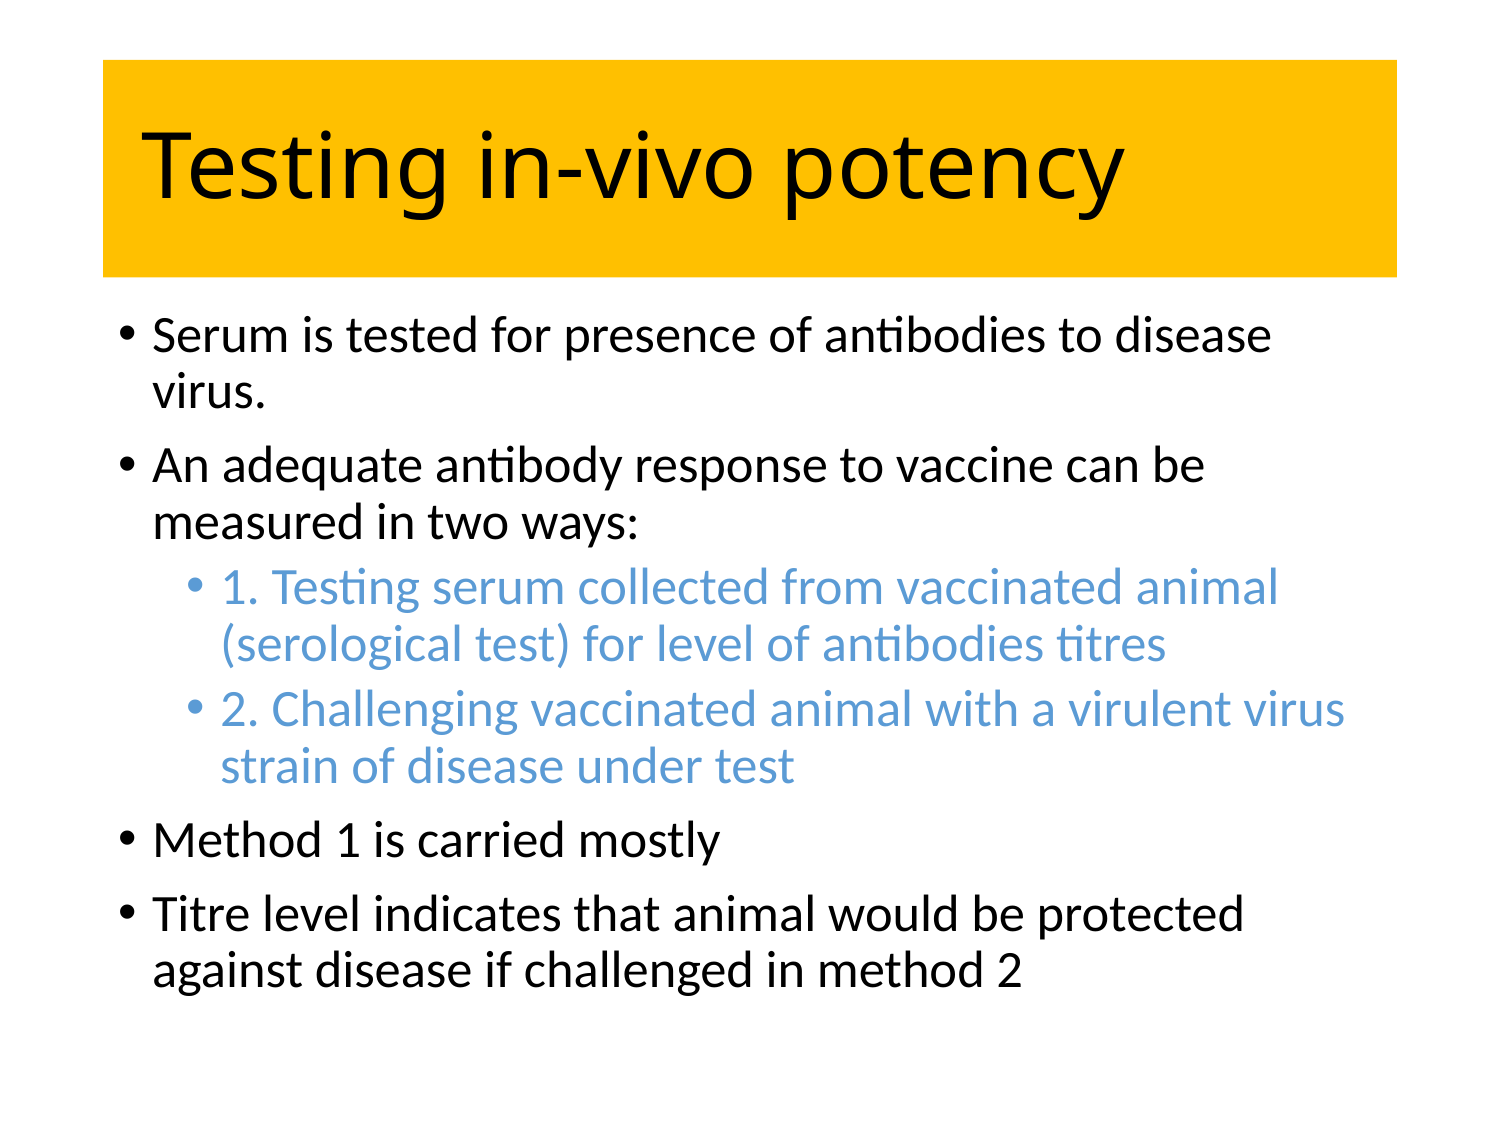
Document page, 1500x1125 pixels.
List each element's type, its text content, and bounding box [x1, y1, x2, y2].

title Testing in-vivo potency [103, 59, 1397, 278]
list Serum is tested for presence of antibodies to disease virus. An adequate antibody response to vaccine can be measured in two ways: 1. Testing serum collected from vaccinated animal (serological test) for level of antibodies titres 2. Challenging vaccinated animal with a virulent virus strain of disease under test Method 1 is carried mostly Titre level indicates that animal would be protected against disease if challenged in method 2 [103, 299, 1397, 1014]
